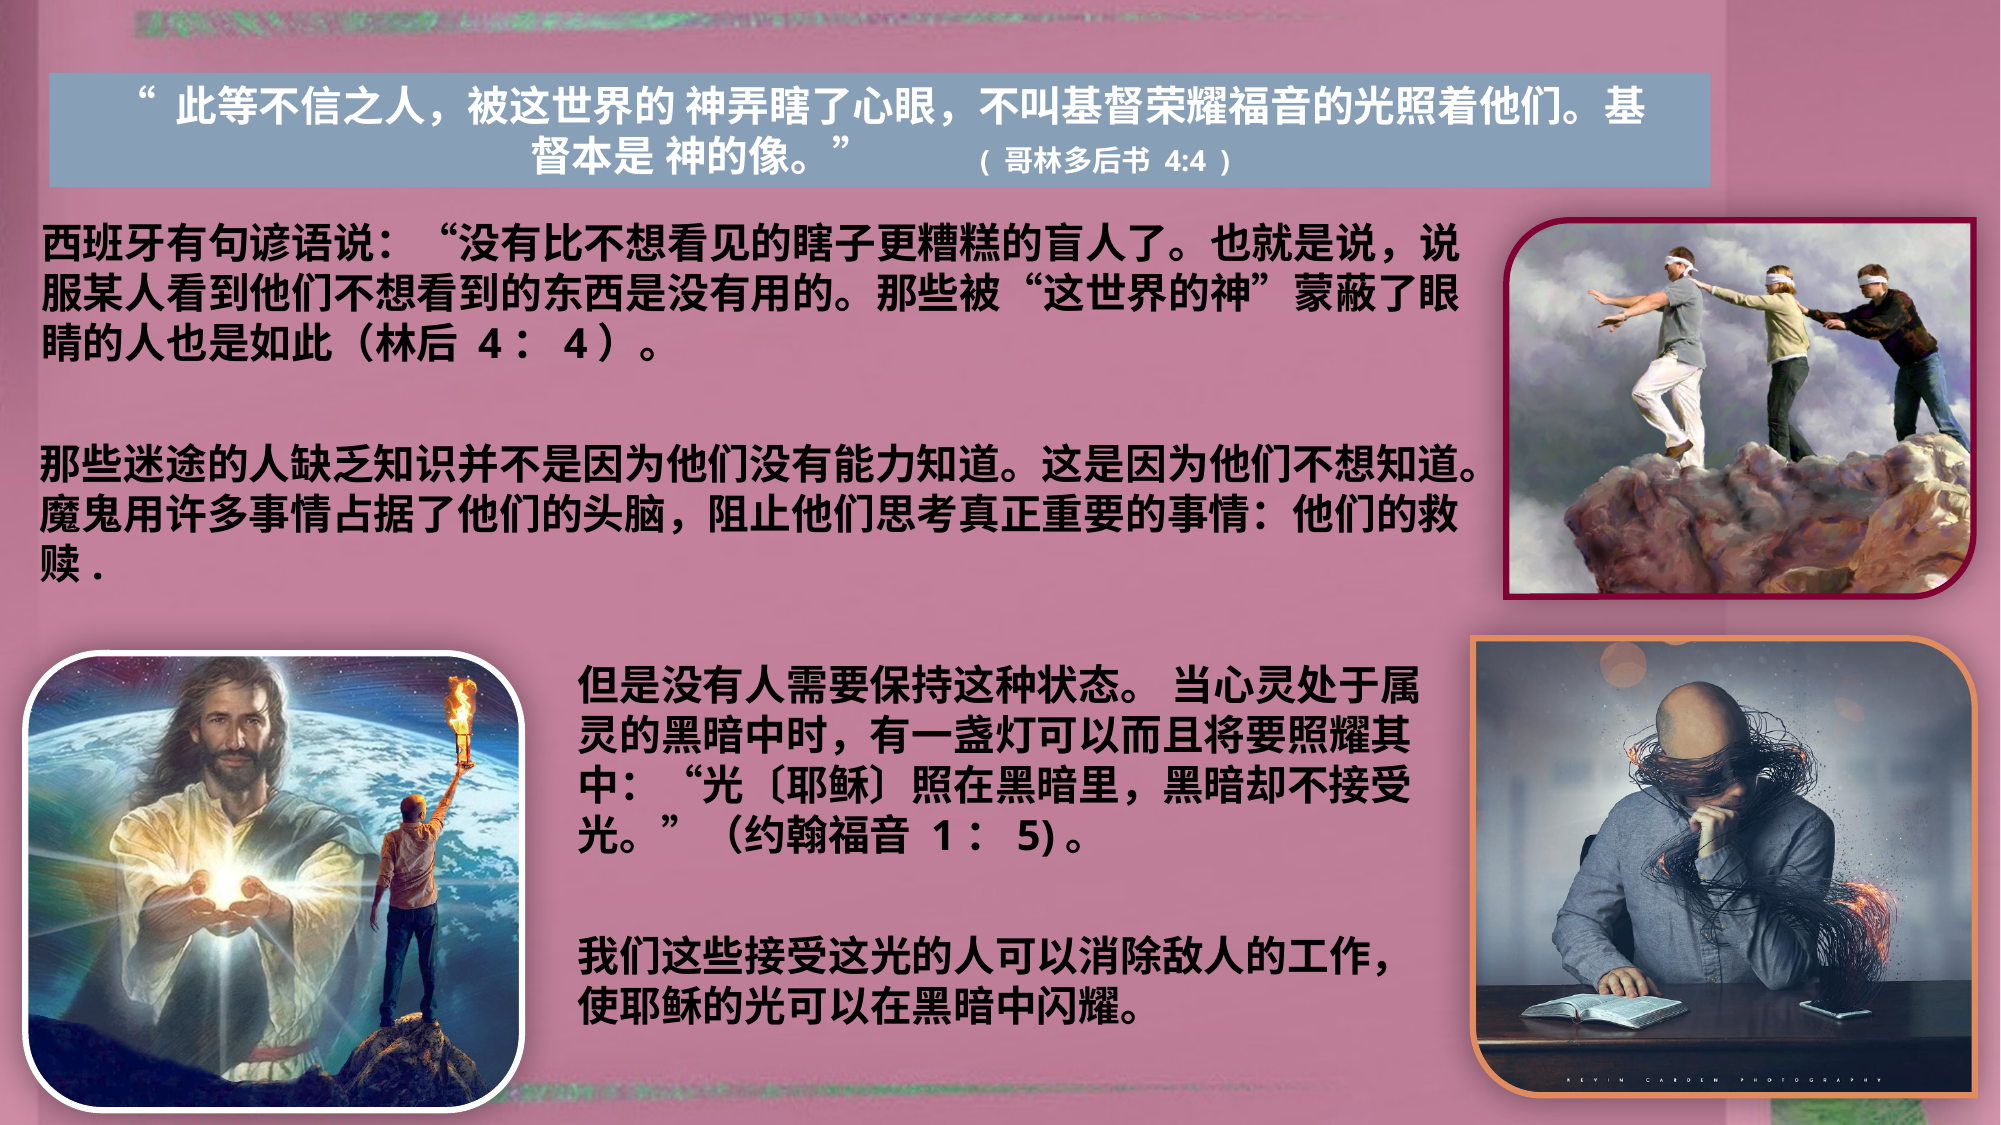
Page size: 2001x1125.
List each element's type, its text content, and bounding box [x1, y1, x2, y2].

text_box 西班牙有句谚语说：“没有比不想看见的瞎子更糟糕的盲人了。也就是说，说服某人看到他们不想看到的东西是没有用的。那些被“这世界的神”蒙蔽了眼睛的人也是如此（林后 4：4）。 [26, 209, 1493, 374]
text_box “ 此等不信之人，被这世界的 神弄瞎了心眼，不叫基督荣耀福音的光照着他们。基 督本是 神的像。” ( 哥林多后书 4:4 ) [48, 71, 1712, 188]
text_box 我们这些接受这光的人可以消除敌人的工作，使耶稣的光可以在黑暗中闪耀。 [562, 922, 1437, 1038]
text_box 但是没有人需要保持这种状态。 当心灵处于属灵的黑暗中时，有一盏灯可以而且将要照耀其中：“光〔耶稣〕照在黑暗里，黑暗却不接受光。”（约翰福音 1：5)。 [562, 651, 1444, 866]
text_box 那些迷途的人缺乏知识并不是因为他们没有能力知道。这是因为他们不想知道。魔鬼用许多事情占据了他们的头脑，阻止他们思考真正重要的事情：他们的救赎. [25, 430, 1493, 595]
picture [0, 0, 2001, 1125]
